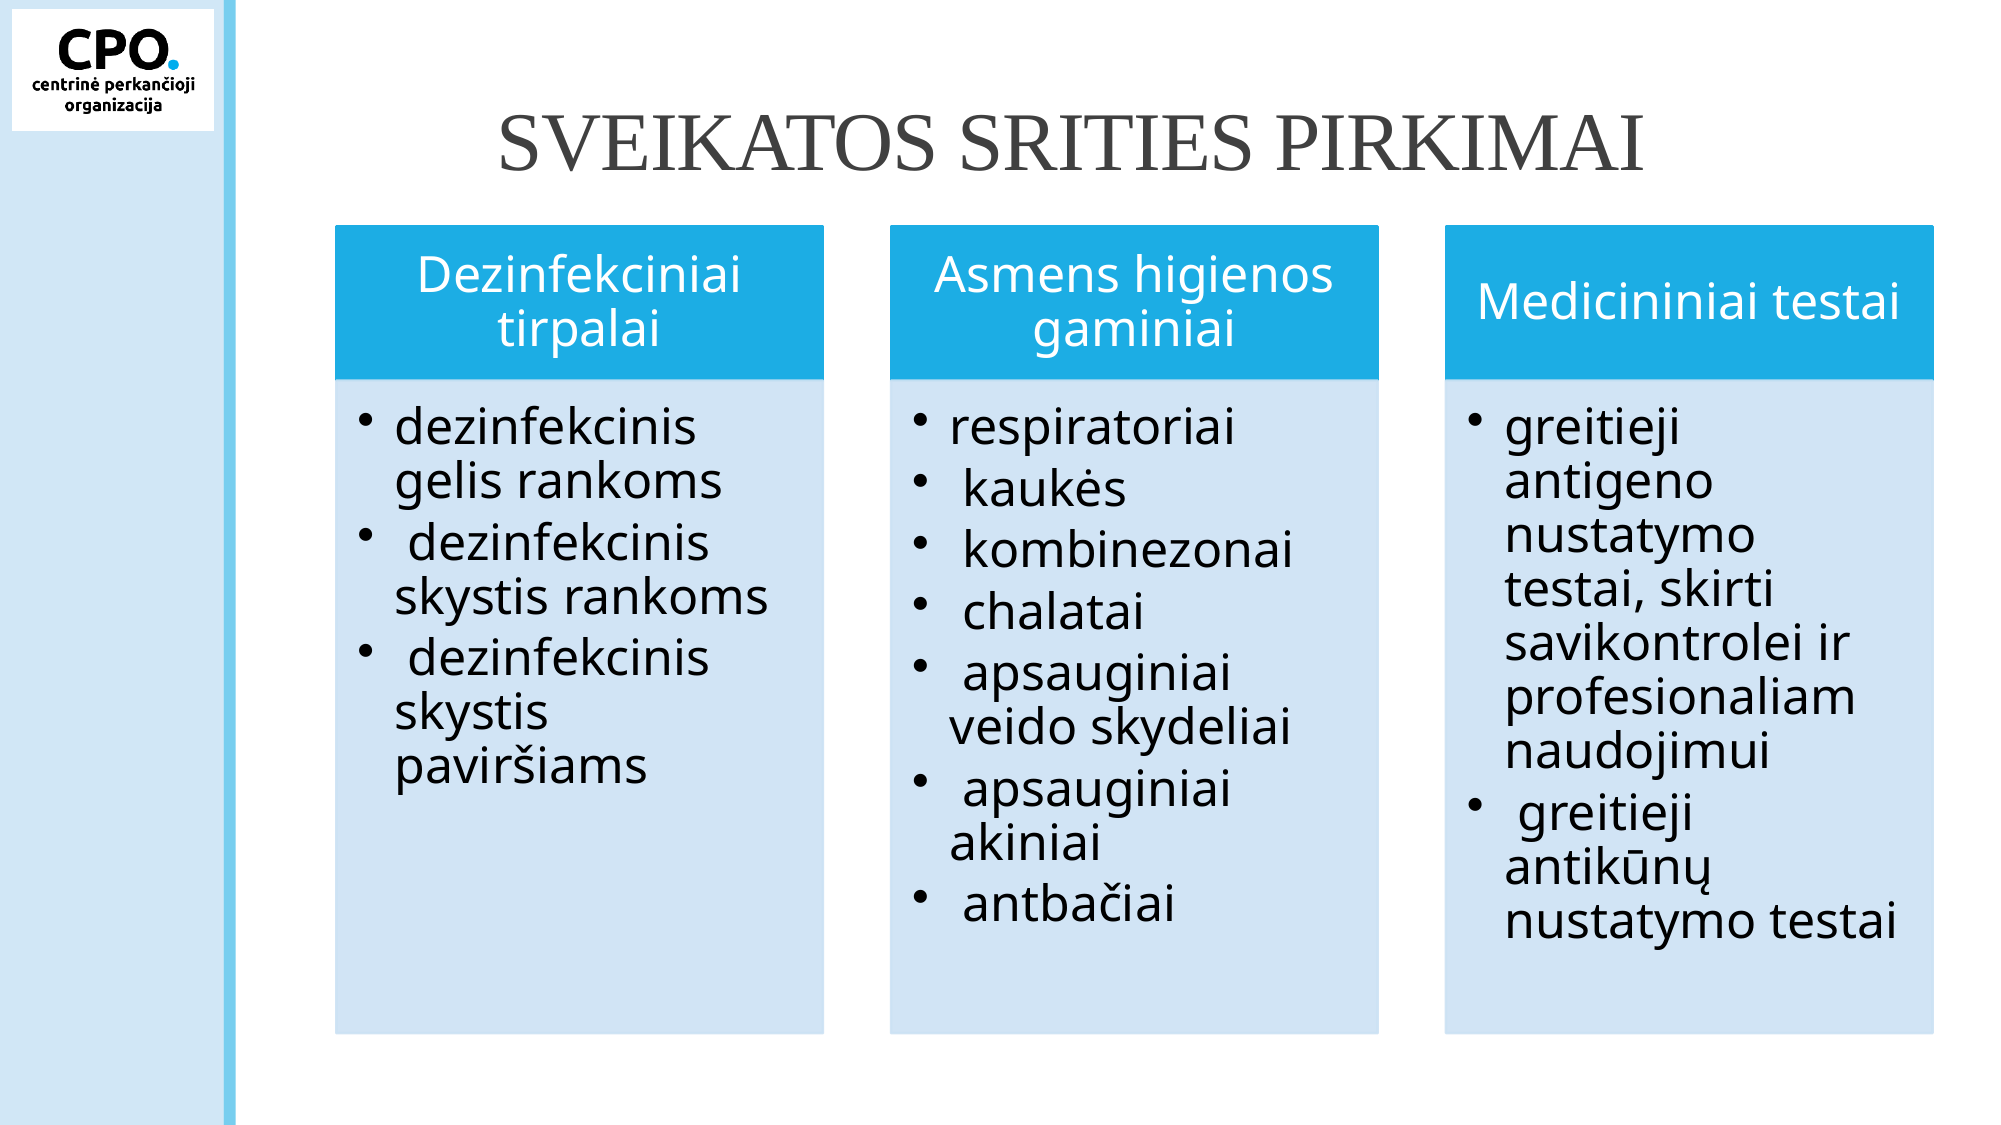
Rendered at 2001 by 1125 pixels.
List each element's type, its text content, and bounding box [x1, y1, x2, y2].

title Sveikatos srities pirkimai [290, 35, 1853, 254]
picture [12, 9, 214, 131]
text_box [335, 215, 1934, 1044]
